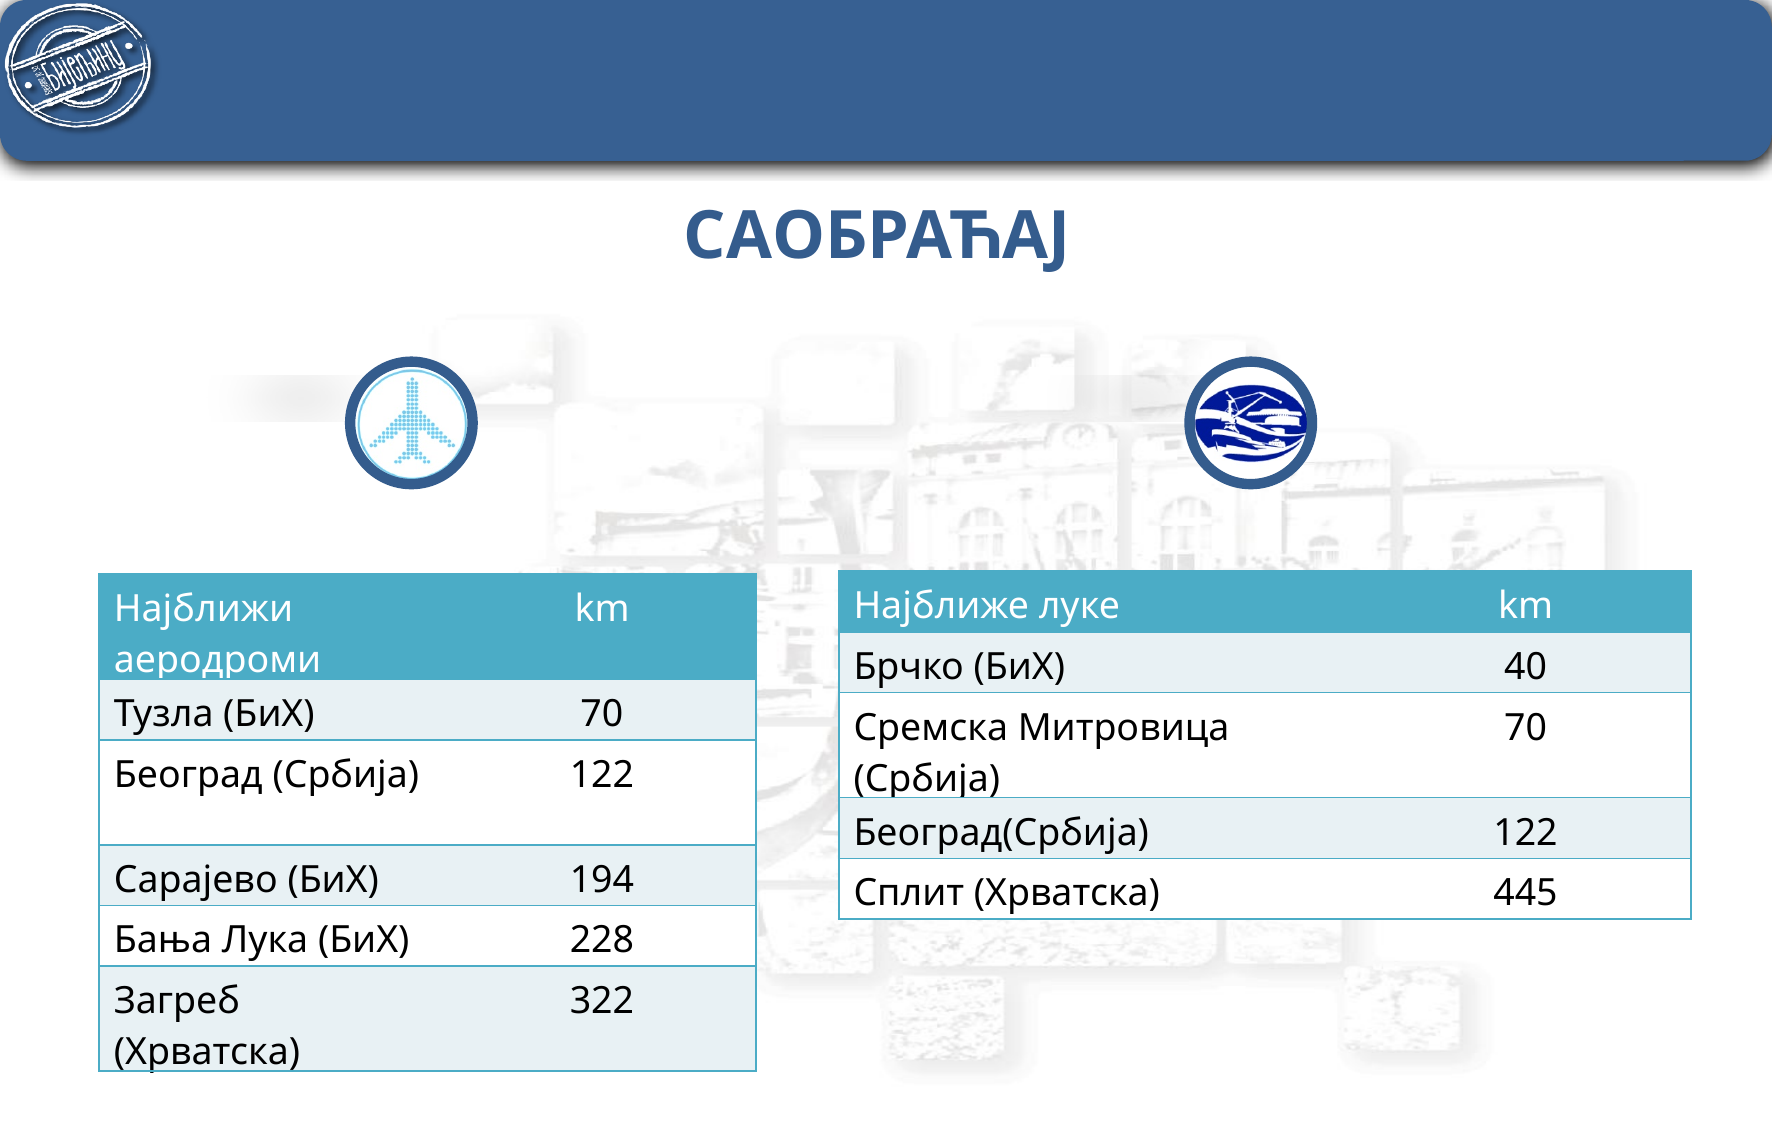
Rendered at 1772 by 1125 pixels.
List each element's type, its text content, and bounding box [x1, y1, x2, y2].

picture [0, 208, 1772, 1125]
table_cell 322 [448, 967, 755, 1070]
table_cell Загреб (Хрватска) [100, 967, 448, 1070]
table_cell Тузла (БиХ) [100, 680, 448, 739]
table_cell 194 [448, 846, 755, 905]
table_cell Сплит (Хрватска) [840, 859, 1360, 918]
table_header Најближе луке [840, 572, 1360, 631]
table_cell 122 [1360, 798, 1690, 858]
table_cell 445 [1360, 859, 1690, 918]
table_cell Београд(Србија) [840, 798, 1360, 858]
table_cell Брчко (БиХ) [840, 633, 1360, 692]
table_cell 122 [448, 741, 755, 844]
table_cell 70 [448, 680, 755, 739]
table_header km [448, 575, 755, 678]
table_cell 228 [448, 906, 755, 965]
table_cell Сарајево (БиХ) [100, 846, 448, 905]
table_cell Београд (Србија) [100, 741, 448, 844]
table_header km [1360, 572, 1690, 631]
table_cell Сремска Митровица (Србија) [840, 693, 1360, 797]
table_header Најближи аеродроми [100, 575, 448, 678]
table_cell 40 [1360, 633, 1690, 692]
table_cell Бања Лука (БиХ) [100, 906, 448, 965]
text_box САОБРАЋАЈ [303, 184, 1469, 280]
table_cell 70 [1360, 693, 1690, 797]
